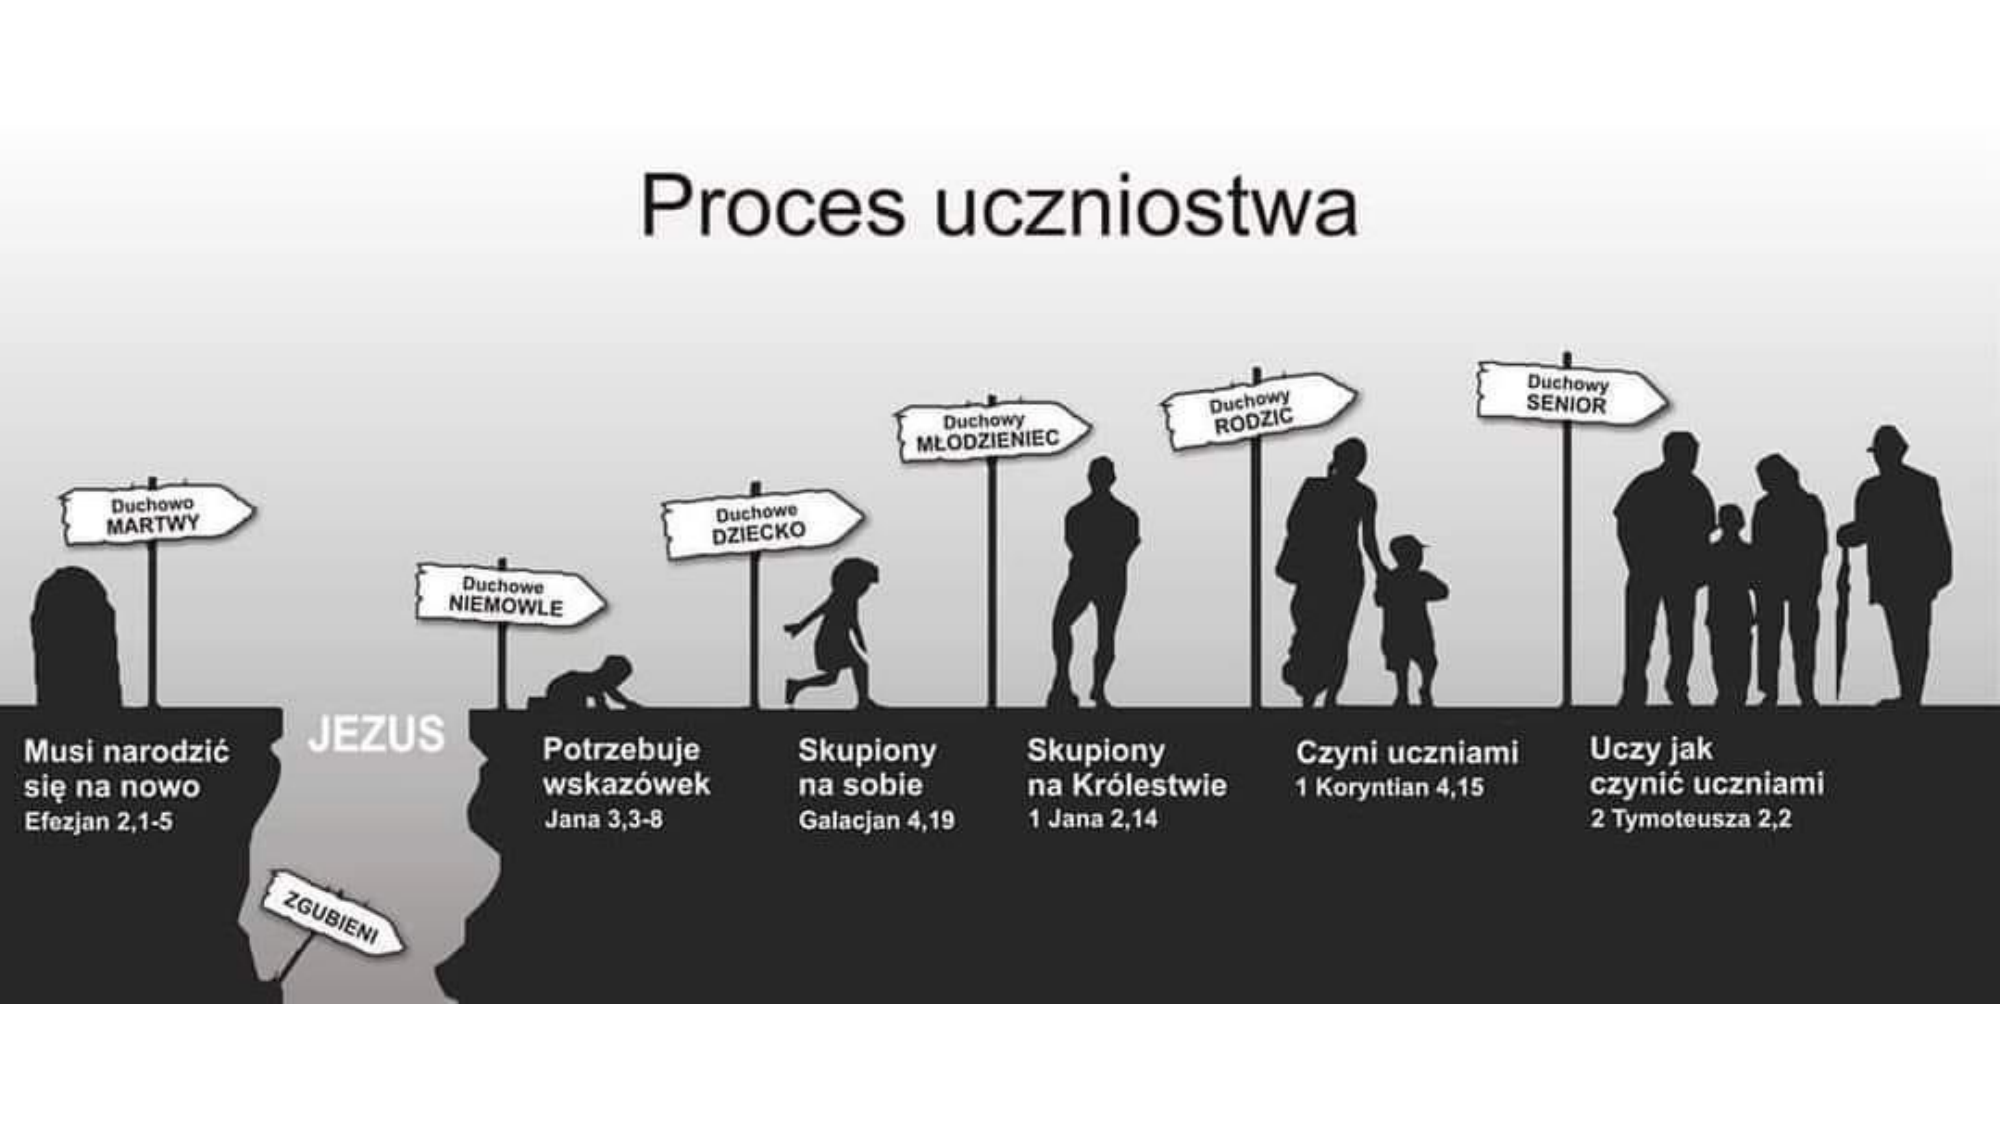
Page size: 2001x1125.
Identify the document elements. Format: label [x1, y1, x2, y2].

picture [0, 121, 2000, 1004]
